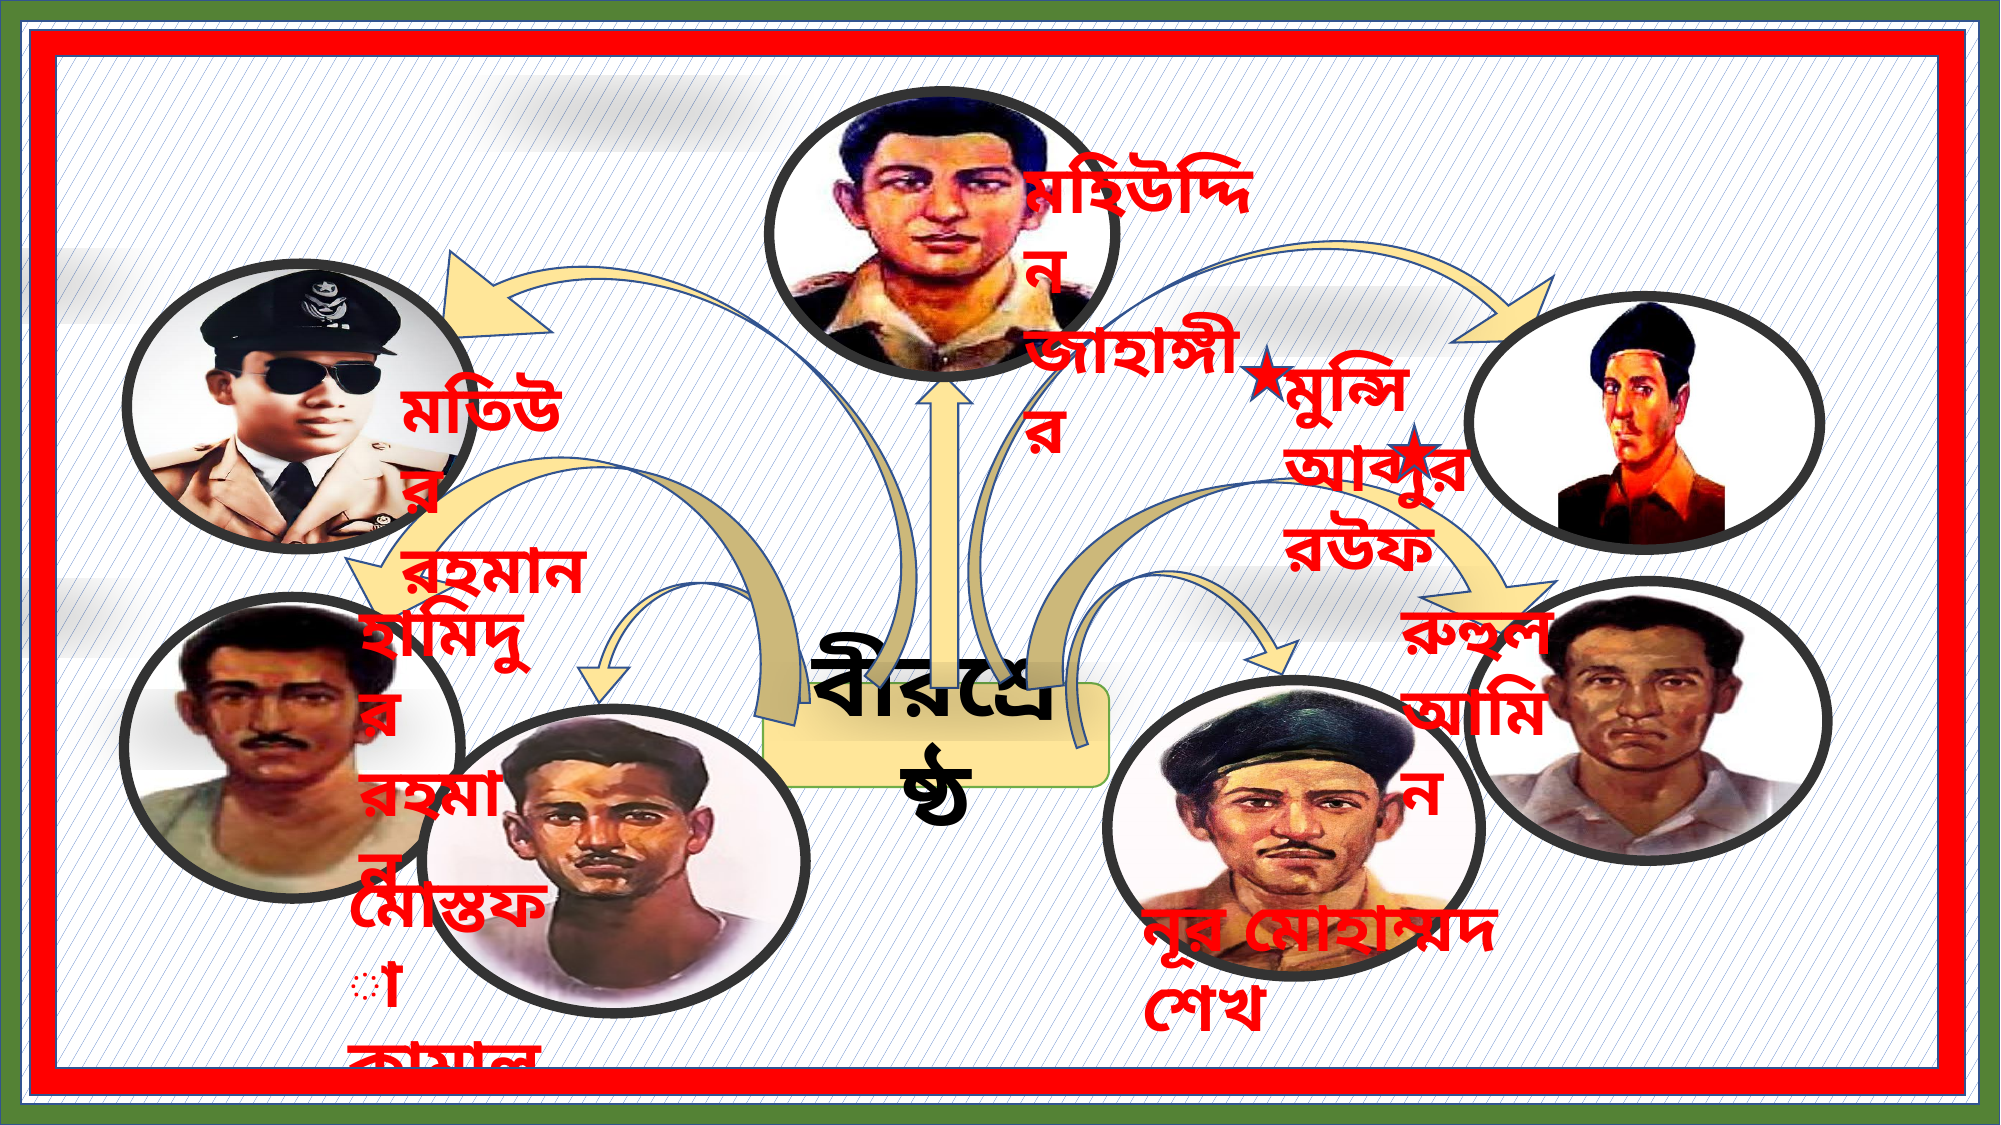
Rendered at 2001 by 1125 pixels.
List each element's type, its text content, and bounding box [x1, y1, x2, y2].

text_box হামিদুর রহমান [344, 582, 558, 708]
text_box [447, 249, 467, 263]
text_box [1270, 240, 1500, 296]
text_box [914, 382, 975, 662]
picture [126, 263, 474, 550]
text_box মতিউর রহমান [386, 359, 609, 615]
text_box বীরশ্রেষ্ঠ [806, 729, 1107, 789]
text_box [1521, 273, 1556, 296]
text_box [0, 0, 2000, 1125]
text_box মোস্তফা কামাল [333, 899, 578, 1067]
text_box [801, 651, 808, 673]
picture [123, 596, 806, 1014]
picture [1107, 581, 1828, 977]
text_box [818, 377, 918, 662]
text_box মহিউদ্দিন জাহাঙ্গীর [1009, 139, 1270, 475]
text_box [1067, 570, 1184, 662]
text_box [474, 265, 769, 338]
text_box মুন্সি আব্দুর রউফ [1269, 337, 1557, 592]
text_box [1025, 479, 1269, 662]
text_box [1386, 421, 1443, 481]
text_box [576, 581, 750, 704]
text_box নূর মোহাম্মদ শেখ [1126, 898, 1522, 1031]
text_box [967, 431, 1009, 662]
text_box [29, 29, 1966, 1096]
picture [1468, 296, 1821, 550]
text_box [1238, 343, 1295, 403]
text_box [343, 556, 386, 582]
text_box রুহুল আমিন [1386, 580, 1599, 680]
text_box [1242, 642, 1299, 675]
text_box মোস্তফা কামাল [333, 1096, 578, 1103]
text_box [1073, 741, 1090, 750]
picture [769, 91, 1116, 377]
text_box [609, 462, 802, 708]
